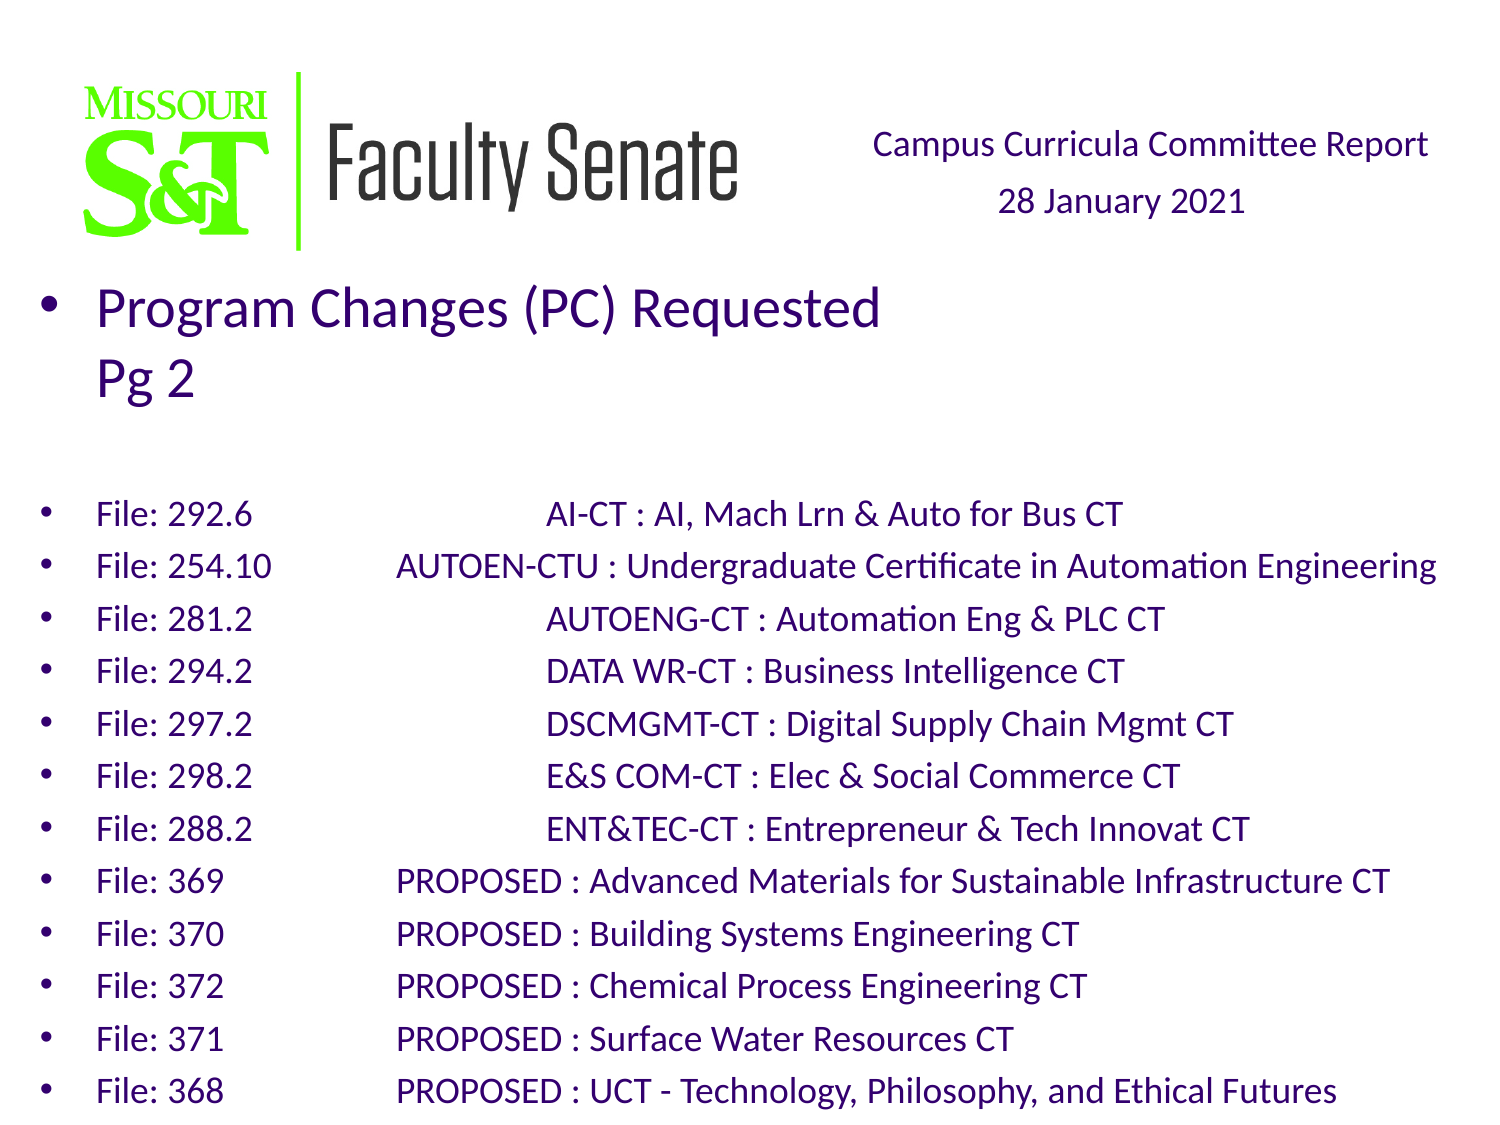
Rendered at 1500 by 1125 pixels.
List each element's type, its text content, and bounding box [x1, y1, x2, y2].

picture [83, 72, 737, 251]
text_box 28 January 2021 [982, 168, 1358, 229]
list Program Changes (PC) Requested Pg 2 File: 292.6 AI-CT : AI, Mach Lrn & Auto for Bus CT File: 254.10 AUTOEN-CTU : Undergraduate Certificate in Automation Engineering File: 281.2 AUTOENG-CT : Automation Eng & PLC CT File: 294.2 DATA WR-CT : Business Intelligence CT File: 297.2 DSCMGMT-CT : Digital Supply Chain Mgmt CT File: 298.2 E&S COM-CT : Elec & Social Commerce CT File: 288.2 ENT&TEC-CT : Entrepreneur & Tech Innovat CT File: 369 PROPOSED : Advanced Materials for Sustainable Infrastructure CT File: 370 PROPOSED : Building Systems Engineering CT File: 372 PROPOSED : Chemical Process Engineering CT File: 371 PROPOSED : Surface Water Resources CT File: 368 PROPOSED : UCT - Technology, Philosophy, and Ethical Futures [24, 261, 1500, 1080]
